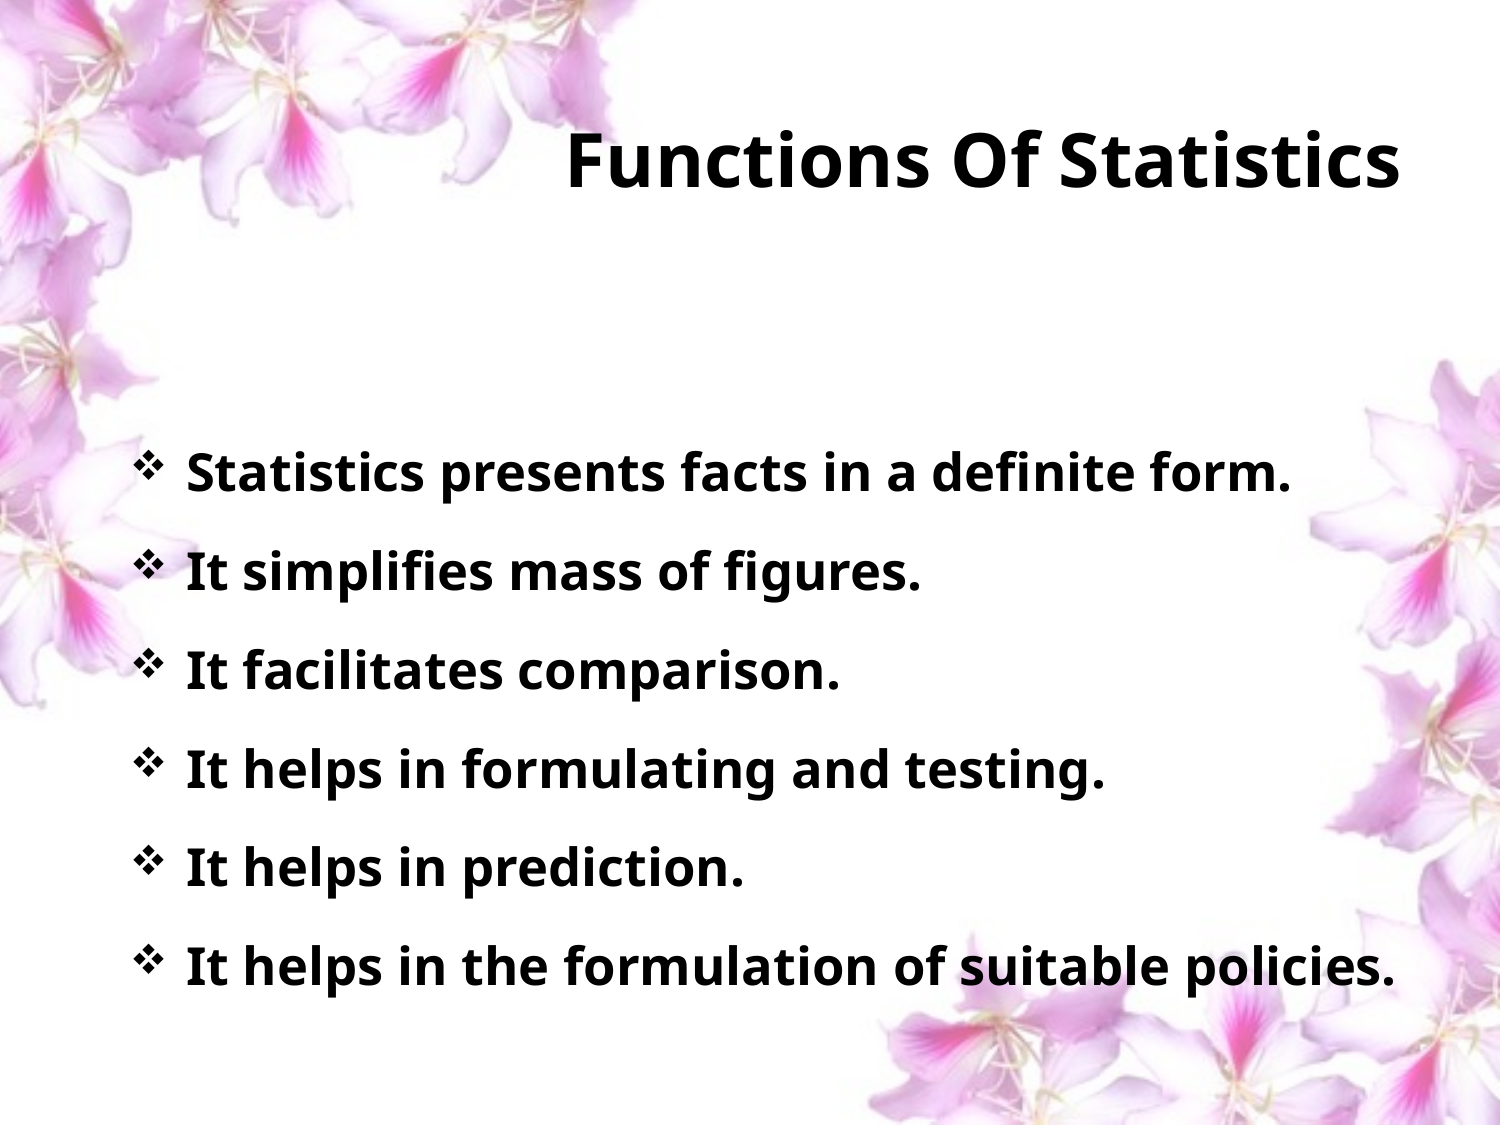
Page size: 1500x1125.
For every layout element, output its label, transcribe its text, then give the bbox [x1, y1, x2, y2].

title Functions Of Statistics [549, 37, 1500, 210]
list Statistics presents facts in a definite form. It simplifies mass of figures. It facilitates comparison. It helps in formulating and testing. It helps in prediction. It helps in the formulation of suitable policies. [99, 324, 1443, 1012]
